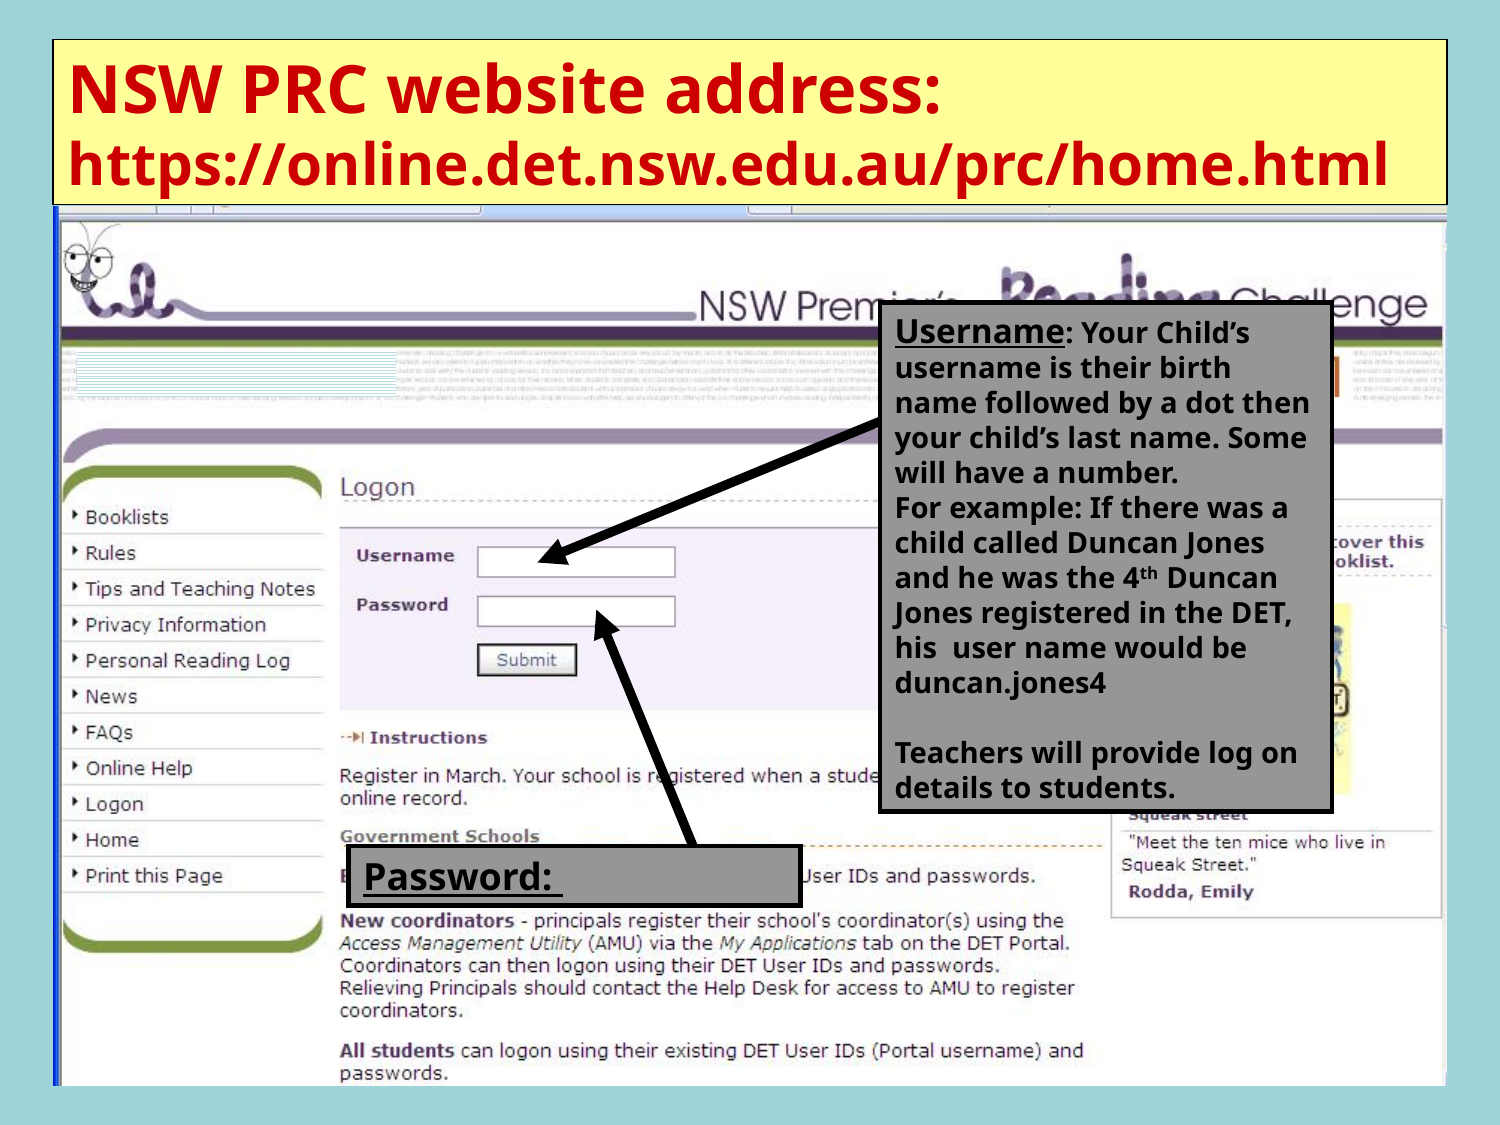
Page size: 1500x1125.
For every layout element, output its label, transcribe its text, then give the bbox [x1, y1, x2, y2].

picture [52, 205, 1448, 1087]
text_box NSW PRC website address: https://online.det.nsw.edu.au/prc/home.html [53, 39, 1447, 205]
